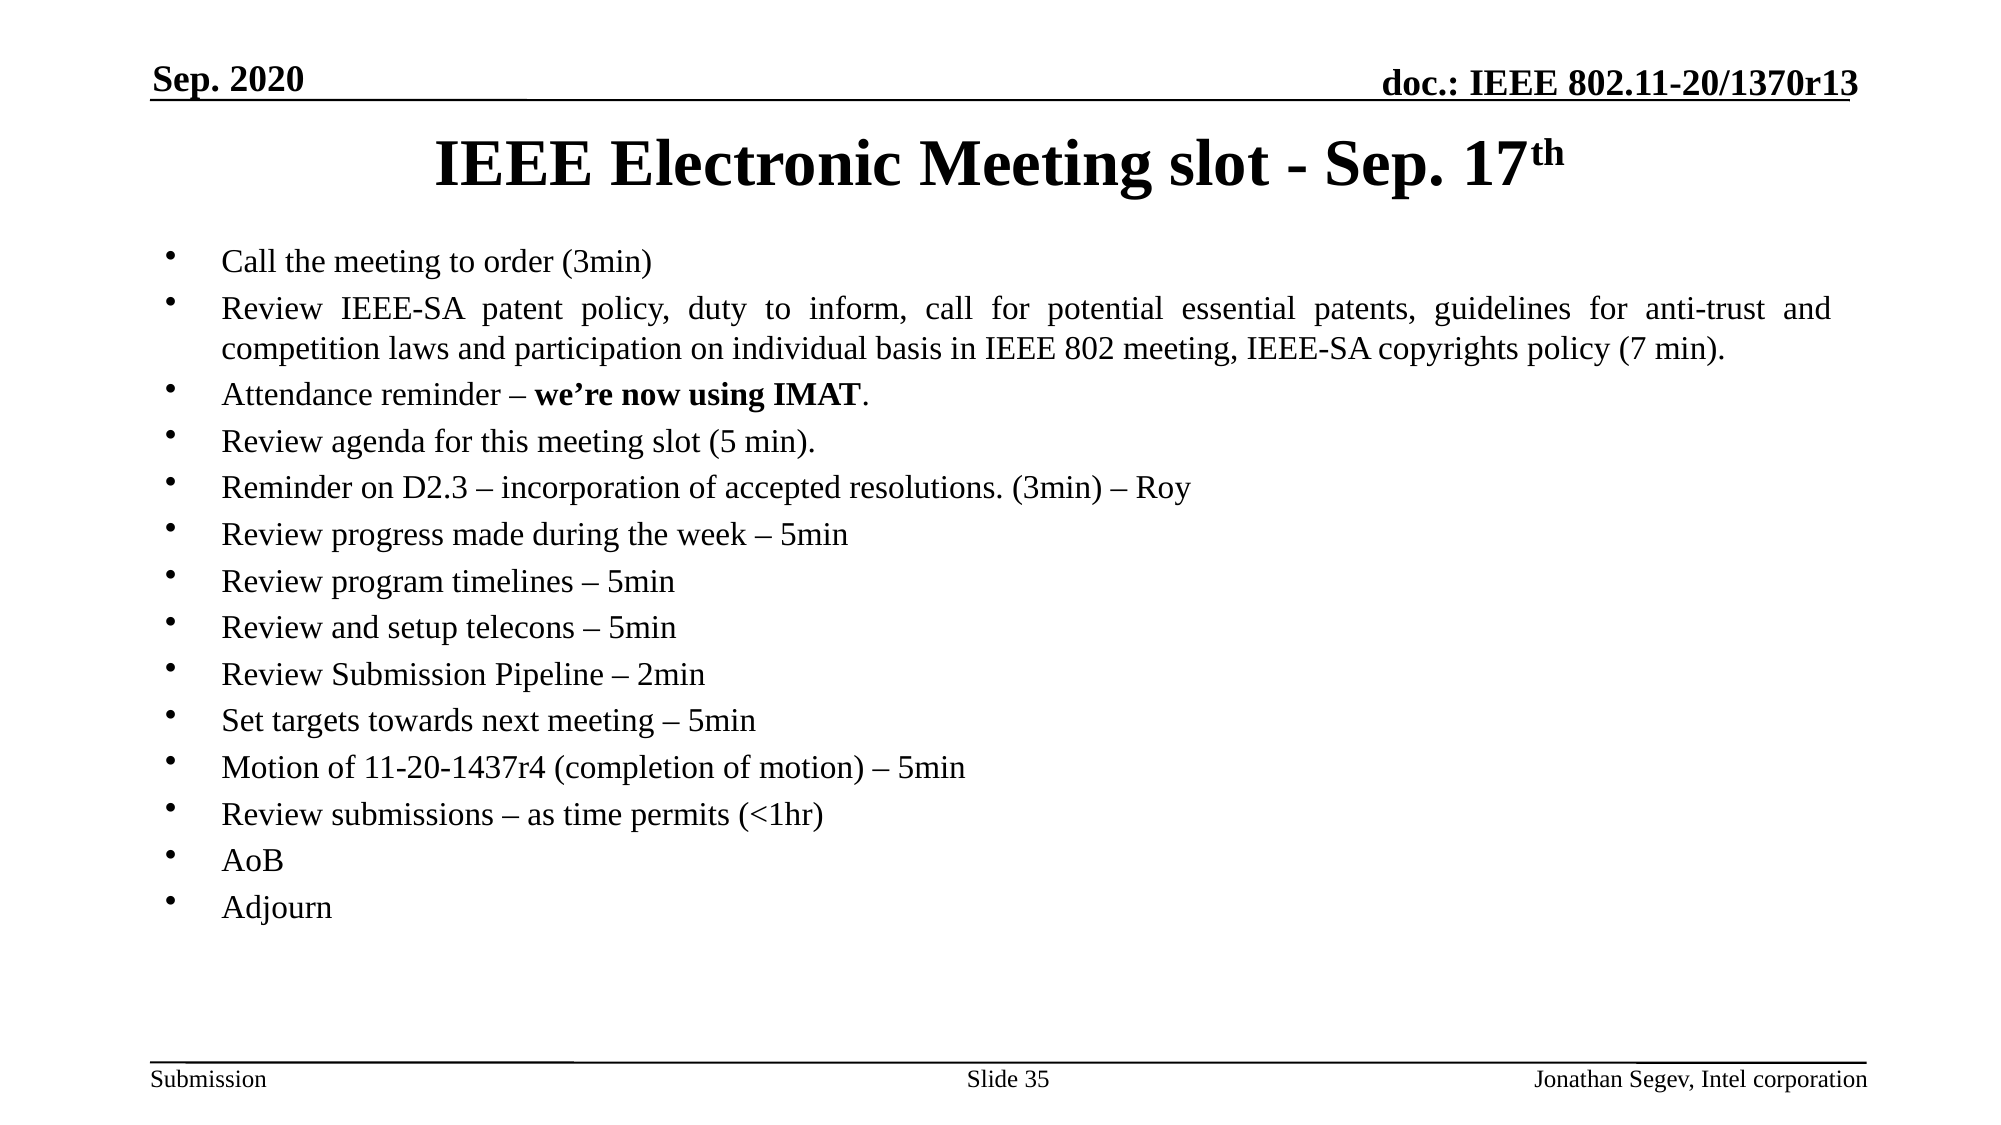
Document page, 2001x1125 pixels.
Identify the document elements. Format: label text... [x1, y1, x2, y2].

list Call the meeting to order (3min) Review IEEE-SA patent policy, duty to inform, call for potential essential patents, guidelines for anti-trust and competition laws and participation on individual basis in IEEE 802 meeting, IEEE-SA copyrights policy (7 min). Attendance reminder – we’re now using IMAT. Review agenda for this meeting slot (5 min). Reminder on D2.3 – incorporation of accepted resolutions. (3min) – Roy Review progress made during the week – 5min Review program timelines – 5min Review and setup telecons – 5min Review Submission Pipeline – 2min Set targets towards next meeting – 5min Motion of 11-20-1437r4 (completion of motion) – 5min Review submissions – as time permits (<1hr) AoB Adjourn [149, 231, 1850, 1000]
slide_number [152, 54, 563, 100]
footer Jonathan Segev, Intel corporation [1171, 1061, 1869, 1093]
slide_number Slide 35 [950, 1061, 1067, 1123]
title IEEE Electronic Meeting slot - Sep. 17th [149, 112, 1850, 205]
